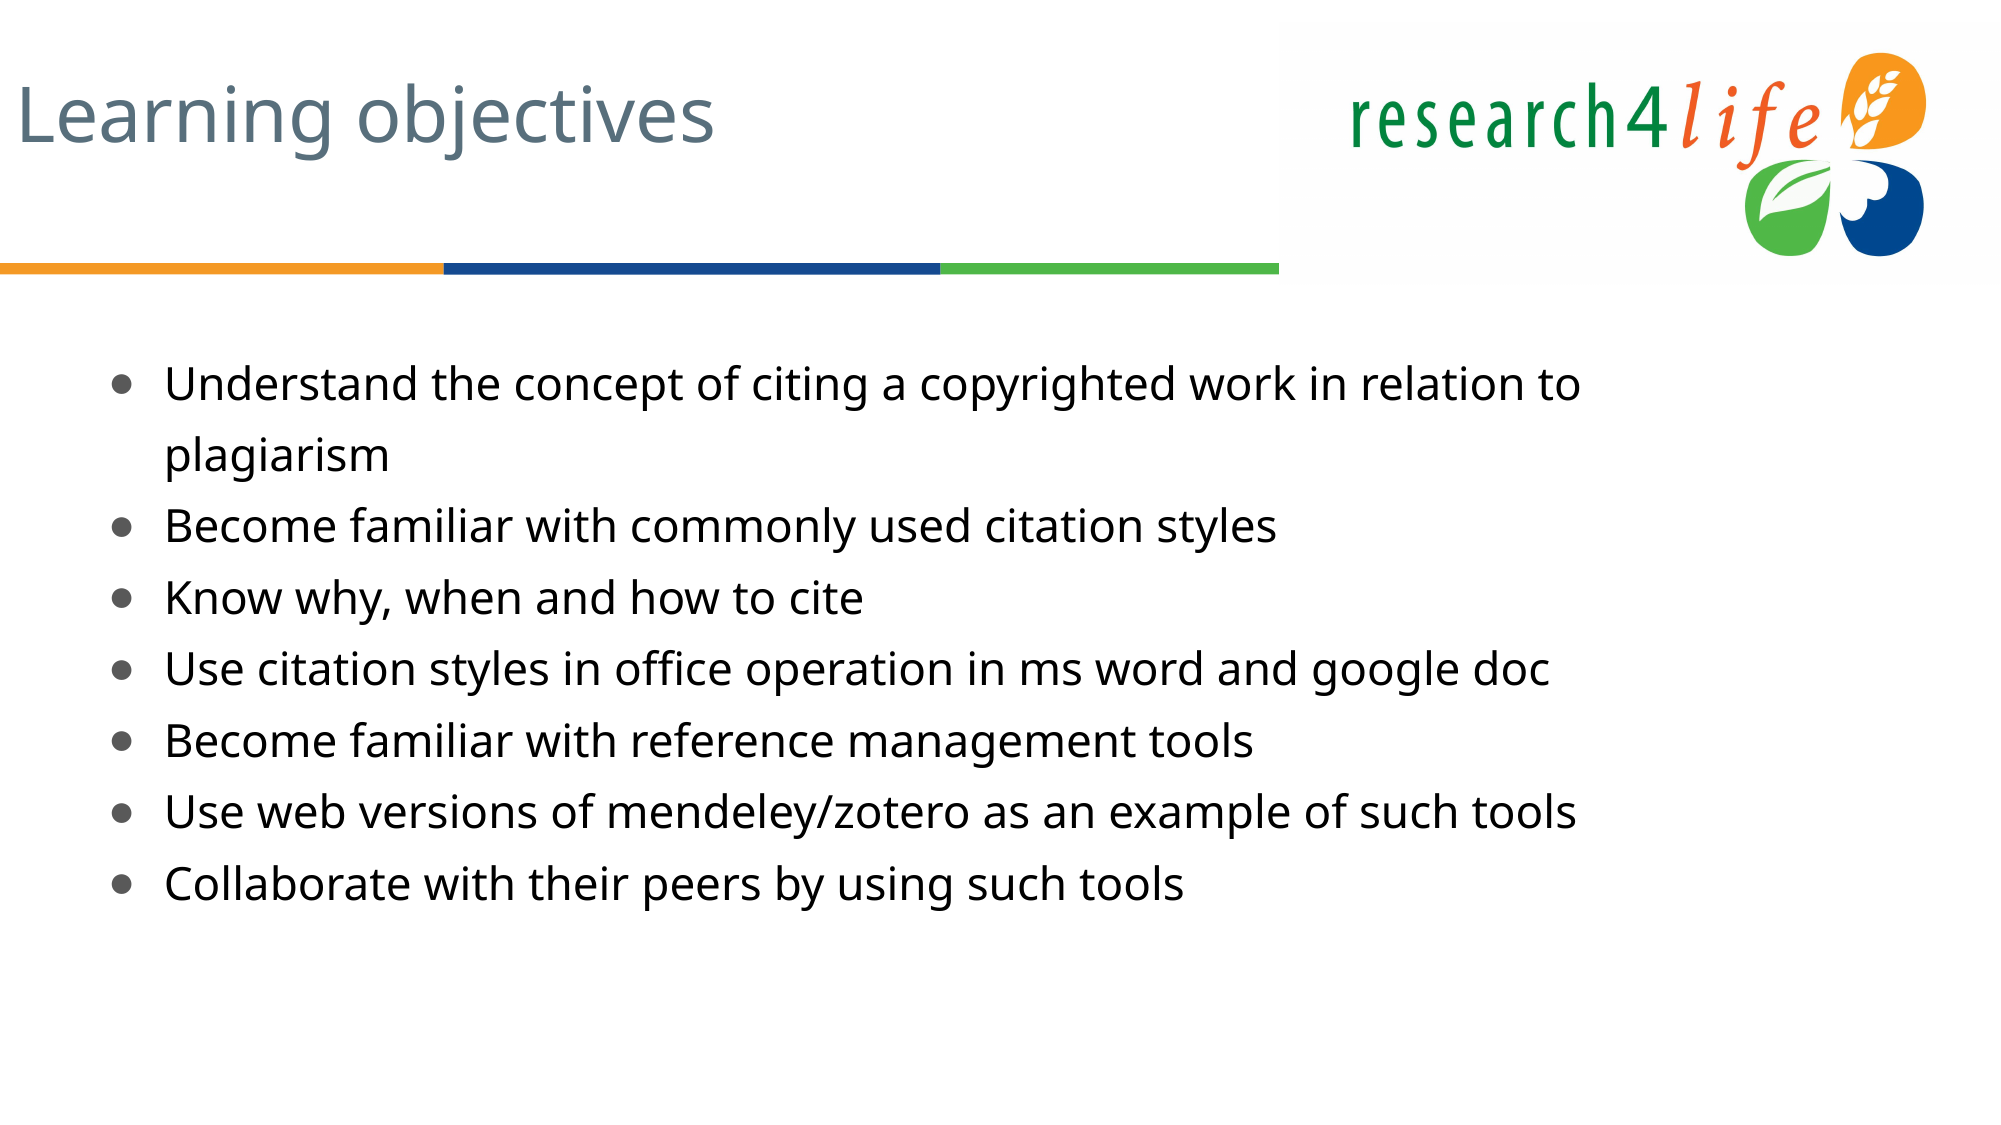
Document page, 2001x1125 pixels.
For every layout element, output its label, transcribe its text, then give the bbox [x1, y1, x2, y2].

title Learning objectives [0, 69, 1265, 247]
list Understand the concept of citing a copyrighted work in relation to plagiarism Become familiar with commonly used citation styles Know why, when and how to cite Use citation styles in office operation in ms word and google doc Become familiar with reference management tools Use web versions of mendeley/zotero as an example of such tools Collaborate with their peers by using such tools [91, 330, 1669, 921]
picture [1279, 22, 2000, 285]
